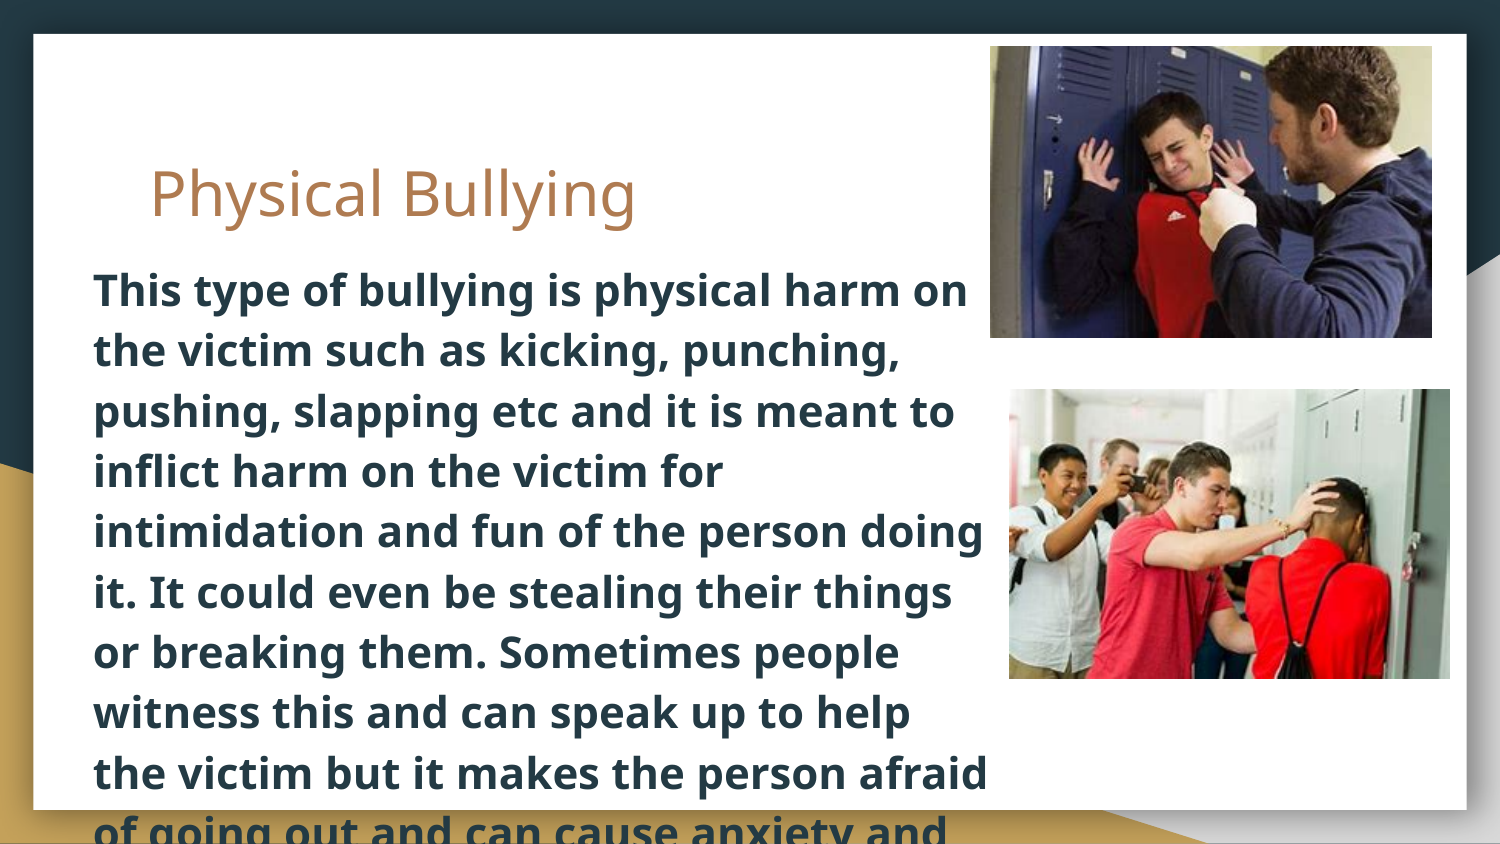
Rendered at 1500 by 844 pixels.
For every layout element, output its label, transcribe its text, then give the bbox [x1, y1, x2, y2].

picture [1008, 389, 1451, 679]
list This type of bullying is physical harm on the victim such as kicking, punching, pushing, slapping etc and it is meant to inflict harm on the victim for intimidation and fun of the person doing it. It could even be stealing their things or breaking them. Sometimes people witness this and can speak up to help the victim but it makes the person afraid of going out and can cause anxiety and depression too. Also victims can feel weak as they let them do this and are too anxious to speak up about it. [77, 239, 1009, 762]
picture [990, 46, 1433, 338]
title Physical Bullying [134, 138, 985, 239]
